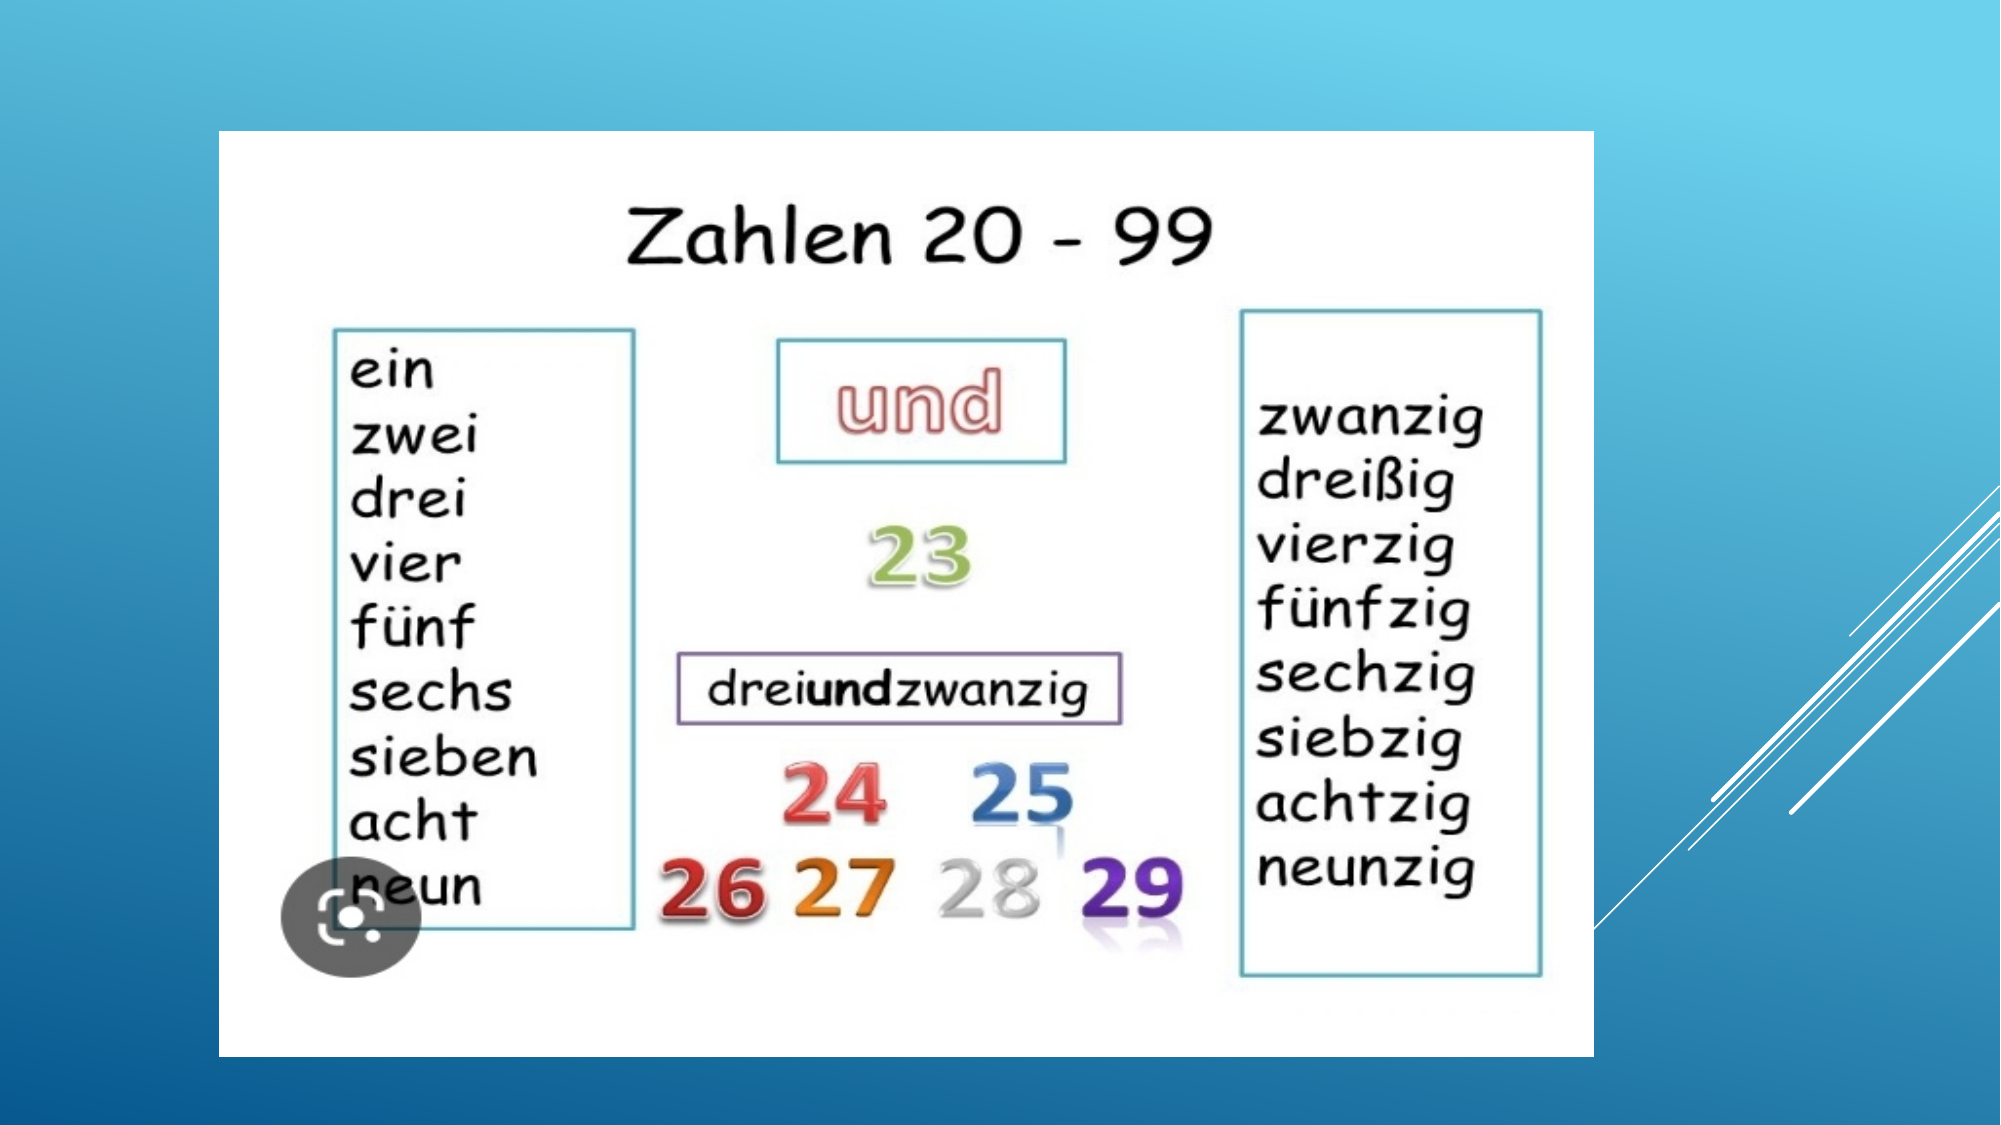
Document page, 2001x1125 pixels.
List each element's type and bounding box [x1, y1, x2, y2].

picture [219, 131, 1594, 1057]
